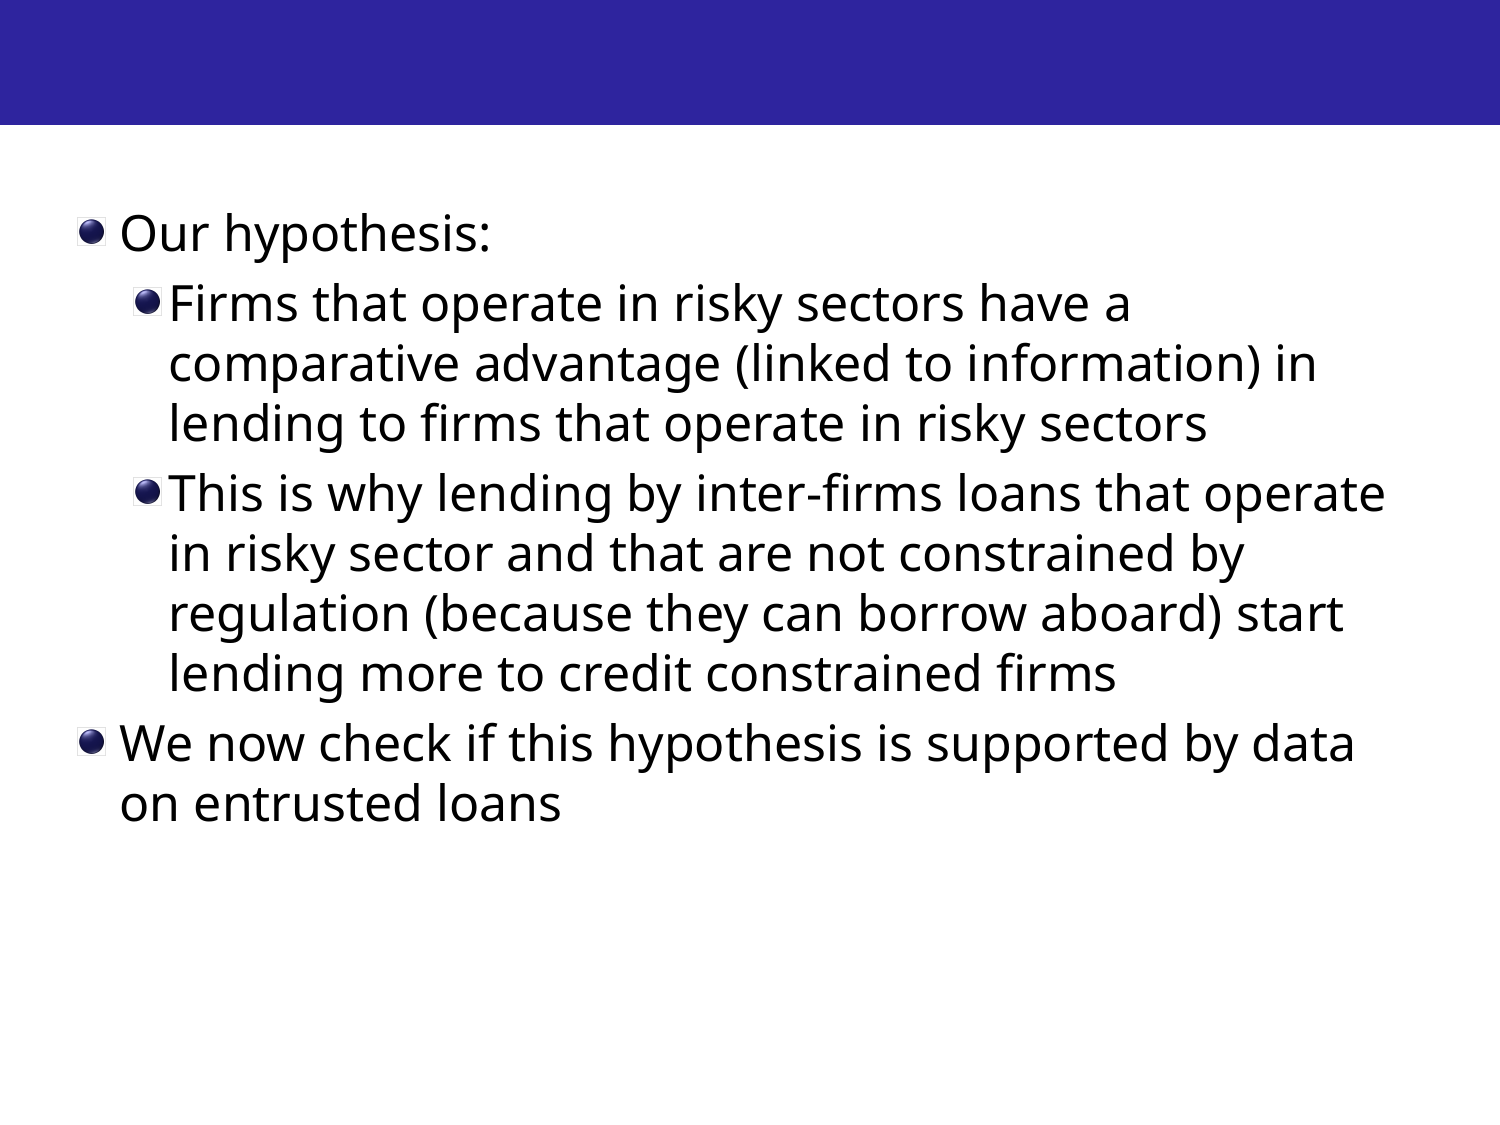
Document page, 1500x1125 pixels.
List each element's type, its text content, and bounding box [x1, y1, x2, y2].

picture [133, 477, 162, 506]
picture [133, 287, 162, 316]
picture [77, 727, 106, 756]
picture [77, 217, 106, 246]
list Our hypothesis: Firms that operate in risky sectors have a comparative advantage (linked to information) in lending to firms that operate in risky sectors This is why lending by inter-firms loans that operate in risky sector and that are not constrained by regulation (because they can borrow aboard) start lending more to credit constrained firms We now check if this hypothesis is supported by data on entrusted loans [62, 193, 1425, 1088]
